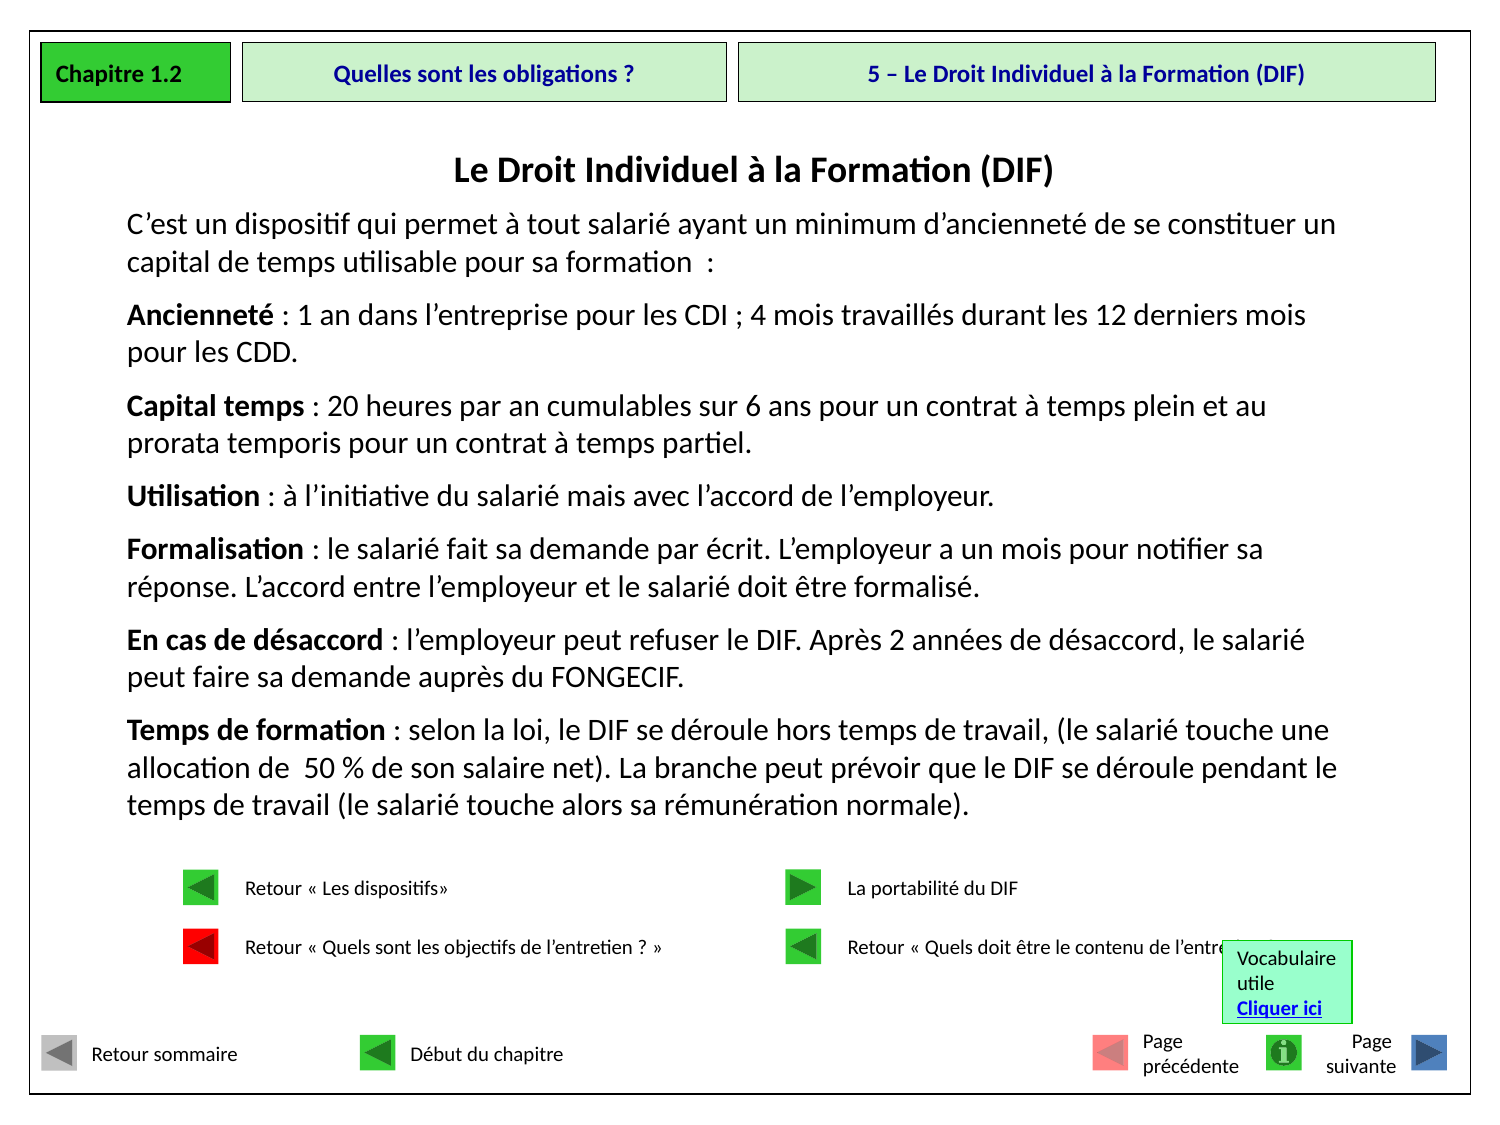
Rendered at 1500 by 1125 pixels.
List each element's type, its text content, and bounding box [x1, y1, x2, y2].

text_box Retour « Quels sont les objectifs de l’entretien ? » [230, 917, 703, 976]
text_box Page précédente [1128, 1023, 1258, 1083]
text_box Vocabulaire utile Cliquer ici [1222, 940, 1353, 1023]
text_box [183, 928, 219, 965]
text_box Page suivante [1258, 1023, 1412, 1083]
text_box [1266, 1034, 1302, 1071]
text_box [41, 1035, 77, 1071]
text_box [1092, 1034, 1128, 1071]
text_box [183, 869, 219, 906]
text_box Retour sommaire [76, 1023, 349, 1083]
text_box [1411, 1034, 1447, 1071]
text_box [29, 30, 1471, 1094]
text_box [359, 1034, 395, 1071]
text_box [1279, 1048, 1288, 1062]
text_box Retour « Les dispositifs» [230, 858, 727, 917]
text_box Retour « Quels doit être le contenu de l’entretien ? » [832, 917, 1329, 976]
text_box Début du chapitre [395, 1023, 668, 1083]
text_box C’est un dispositif qui permet à tout salarié ayant un minimum d’ancienneté de se constituer un capital de temps utilisable pour sa formation : Ancienneté : 1 an dans l’entreprise pour les CDI ; 4 mois travaillés durant les 12 derniers mois pour les CDD. Capital temps : 20 heures par an cumulables sur 6 ans pour un contrat à temps plein et au prorata temporis pour un contrat à temps partiel. Utilisation : à l’initiative du salarié mais avec l’accord de l’employeur. Formalisation : le salarié fait sa demande par écrit. L’employeur a un mois pour notifier sa réponse. L’accord entre l’employeur et le salarié doit être formalisé. En cas de désaccord : l’employeur peut refuser le DIF. Après 2 années de désaccord, le salarié peut faire sa demande auprès du FONGECIF. Temps de formation : selon la loi, le DIF se déroule hors temps de travail, (le salarié touche une allocation de 50 % de son salaire net). La branche peut prévoir que le DIF se déroule pendant le temps de travail (le salarié touche alors sa rémunération normale). [112, 196, 1376, 830]
text_box [785, 869, 821, 905]
text_box La portabilité du DIF [832, 857, 1329, 917]
text_box [785, 928, 822, 965]
text_box Le Droit Individuel à la Formation (DIF) [439, 137, 1071, 196]
